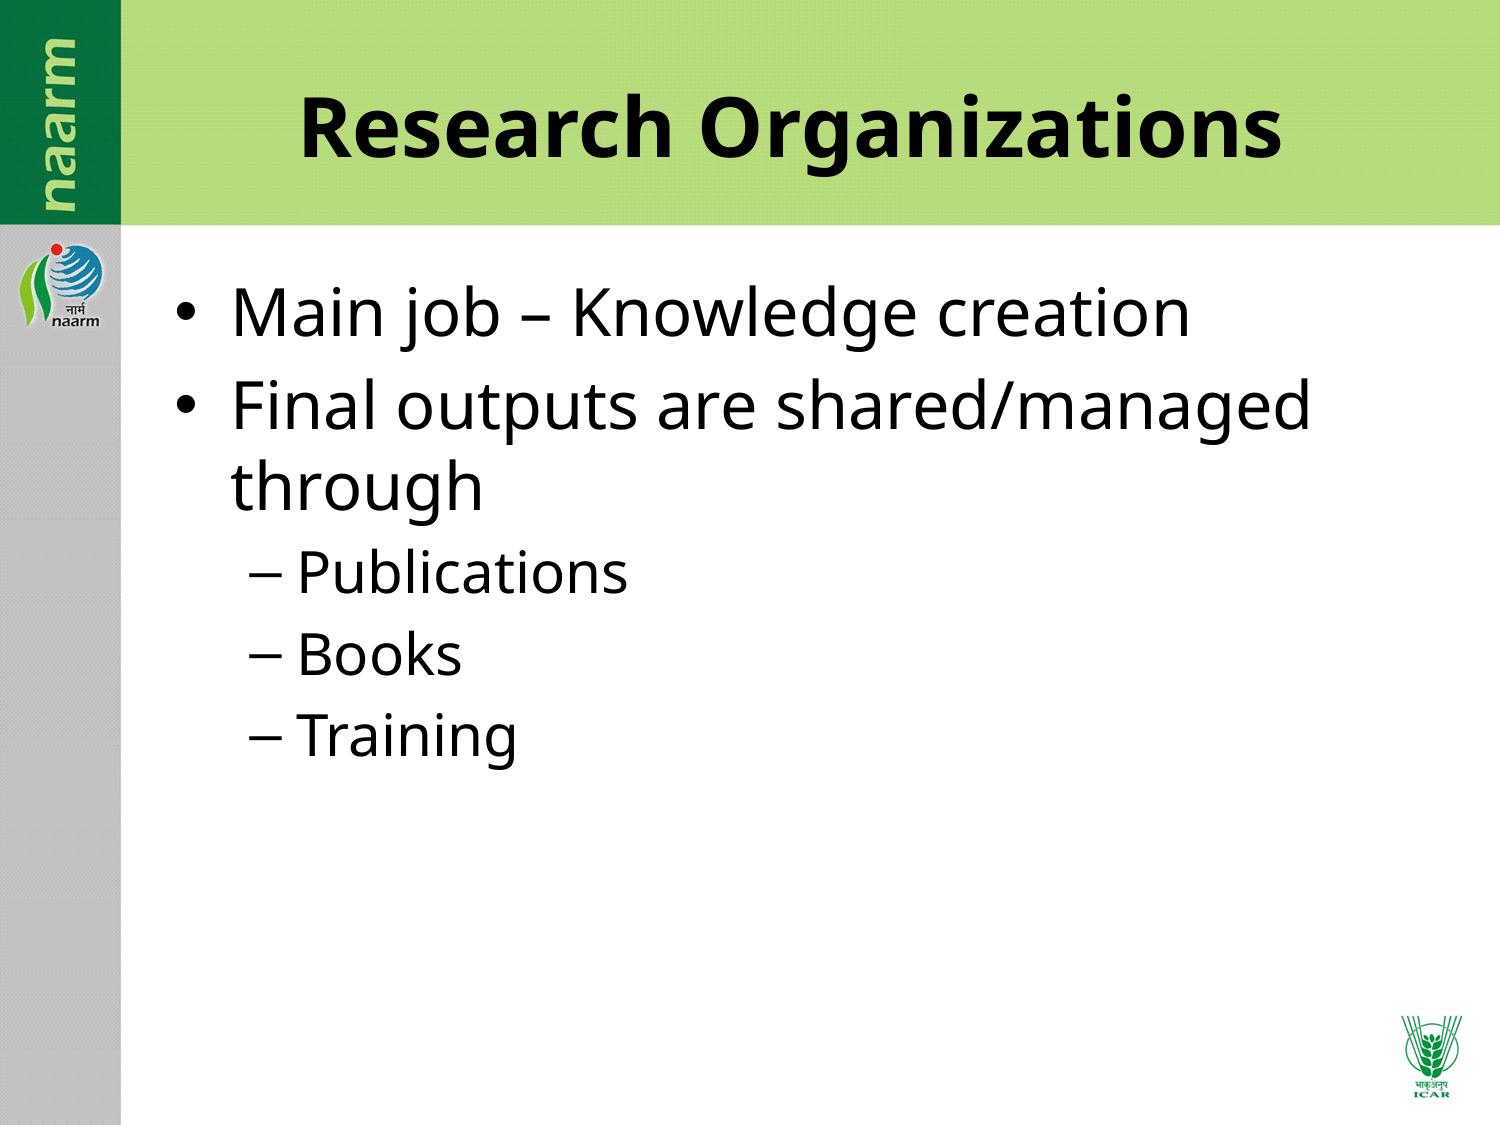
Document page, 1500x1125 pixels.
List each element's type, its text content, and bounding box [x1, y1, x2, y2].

title Research Organizations [147, 42, 1436, 206]
picture [0, 0, 1500, 1125]
list Main job – Knowledge creation Final outputs are shared/managed through Publications Books Training [159, 262, 1436, 1005]
